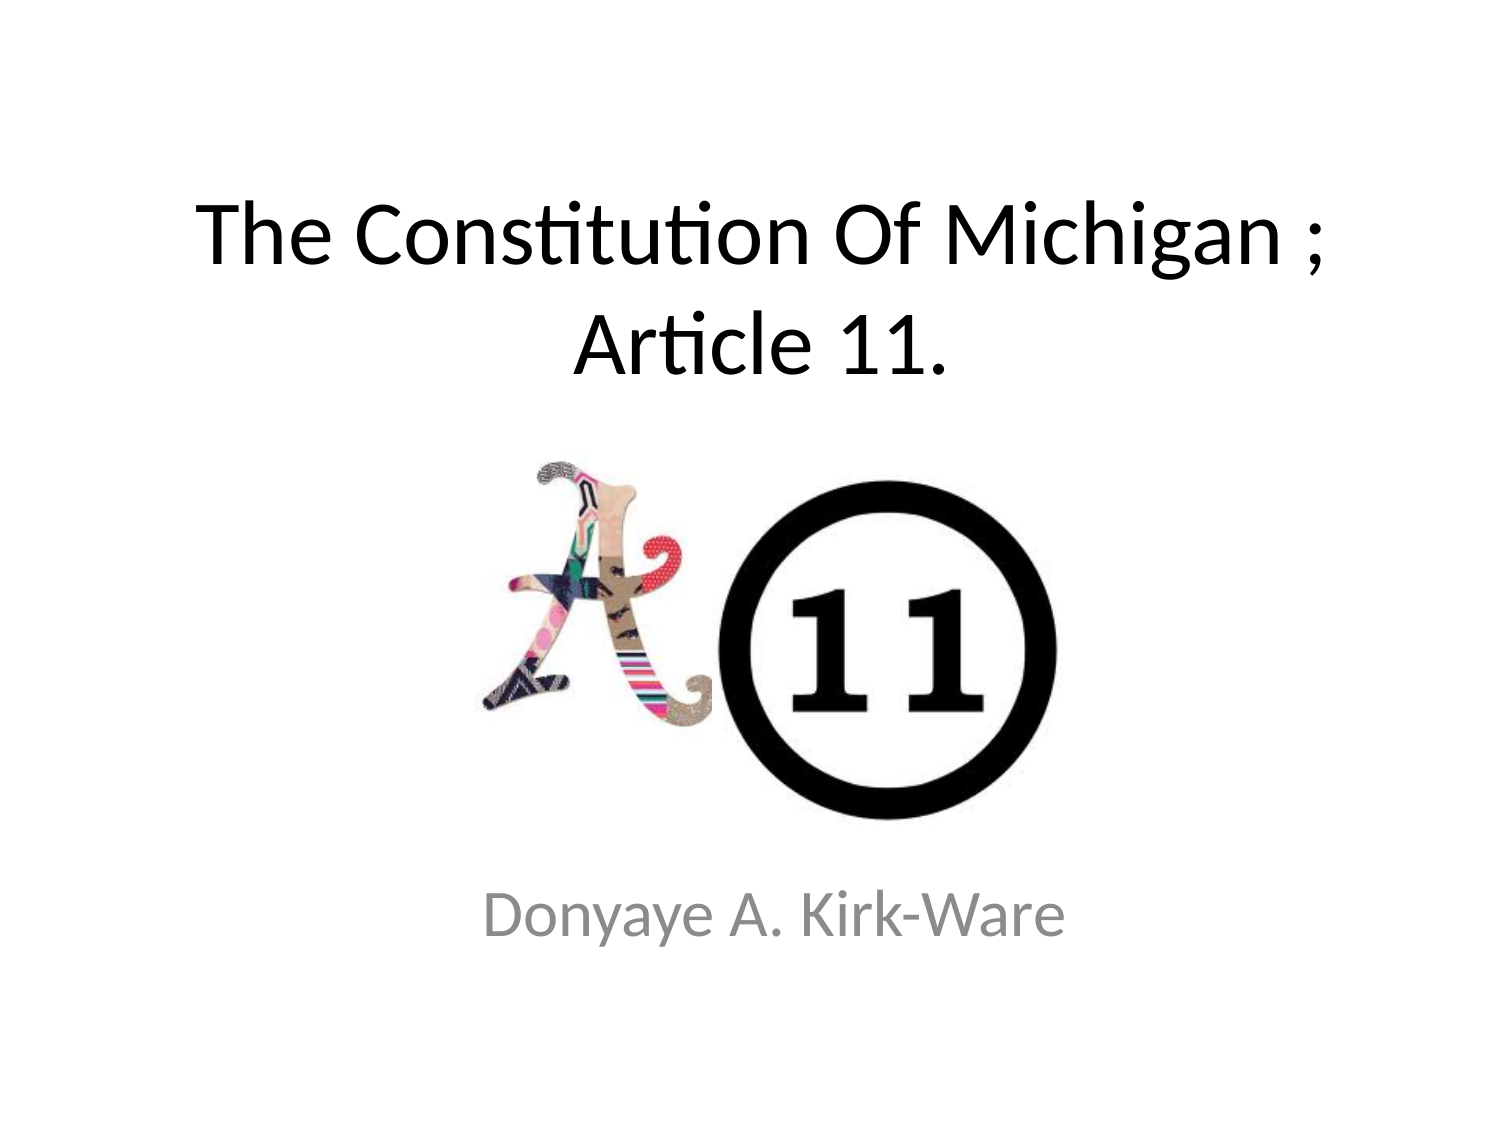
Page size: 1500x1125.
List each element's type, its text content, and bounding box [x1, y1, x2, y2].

picture [387, 449, 1065, 827]
subtitle Donyaye A. Kirk-Ware [249, 862, 1300, 1125]
title The Constitution Of Michigan ; Article 11. [125, 162, 1400, 404]
